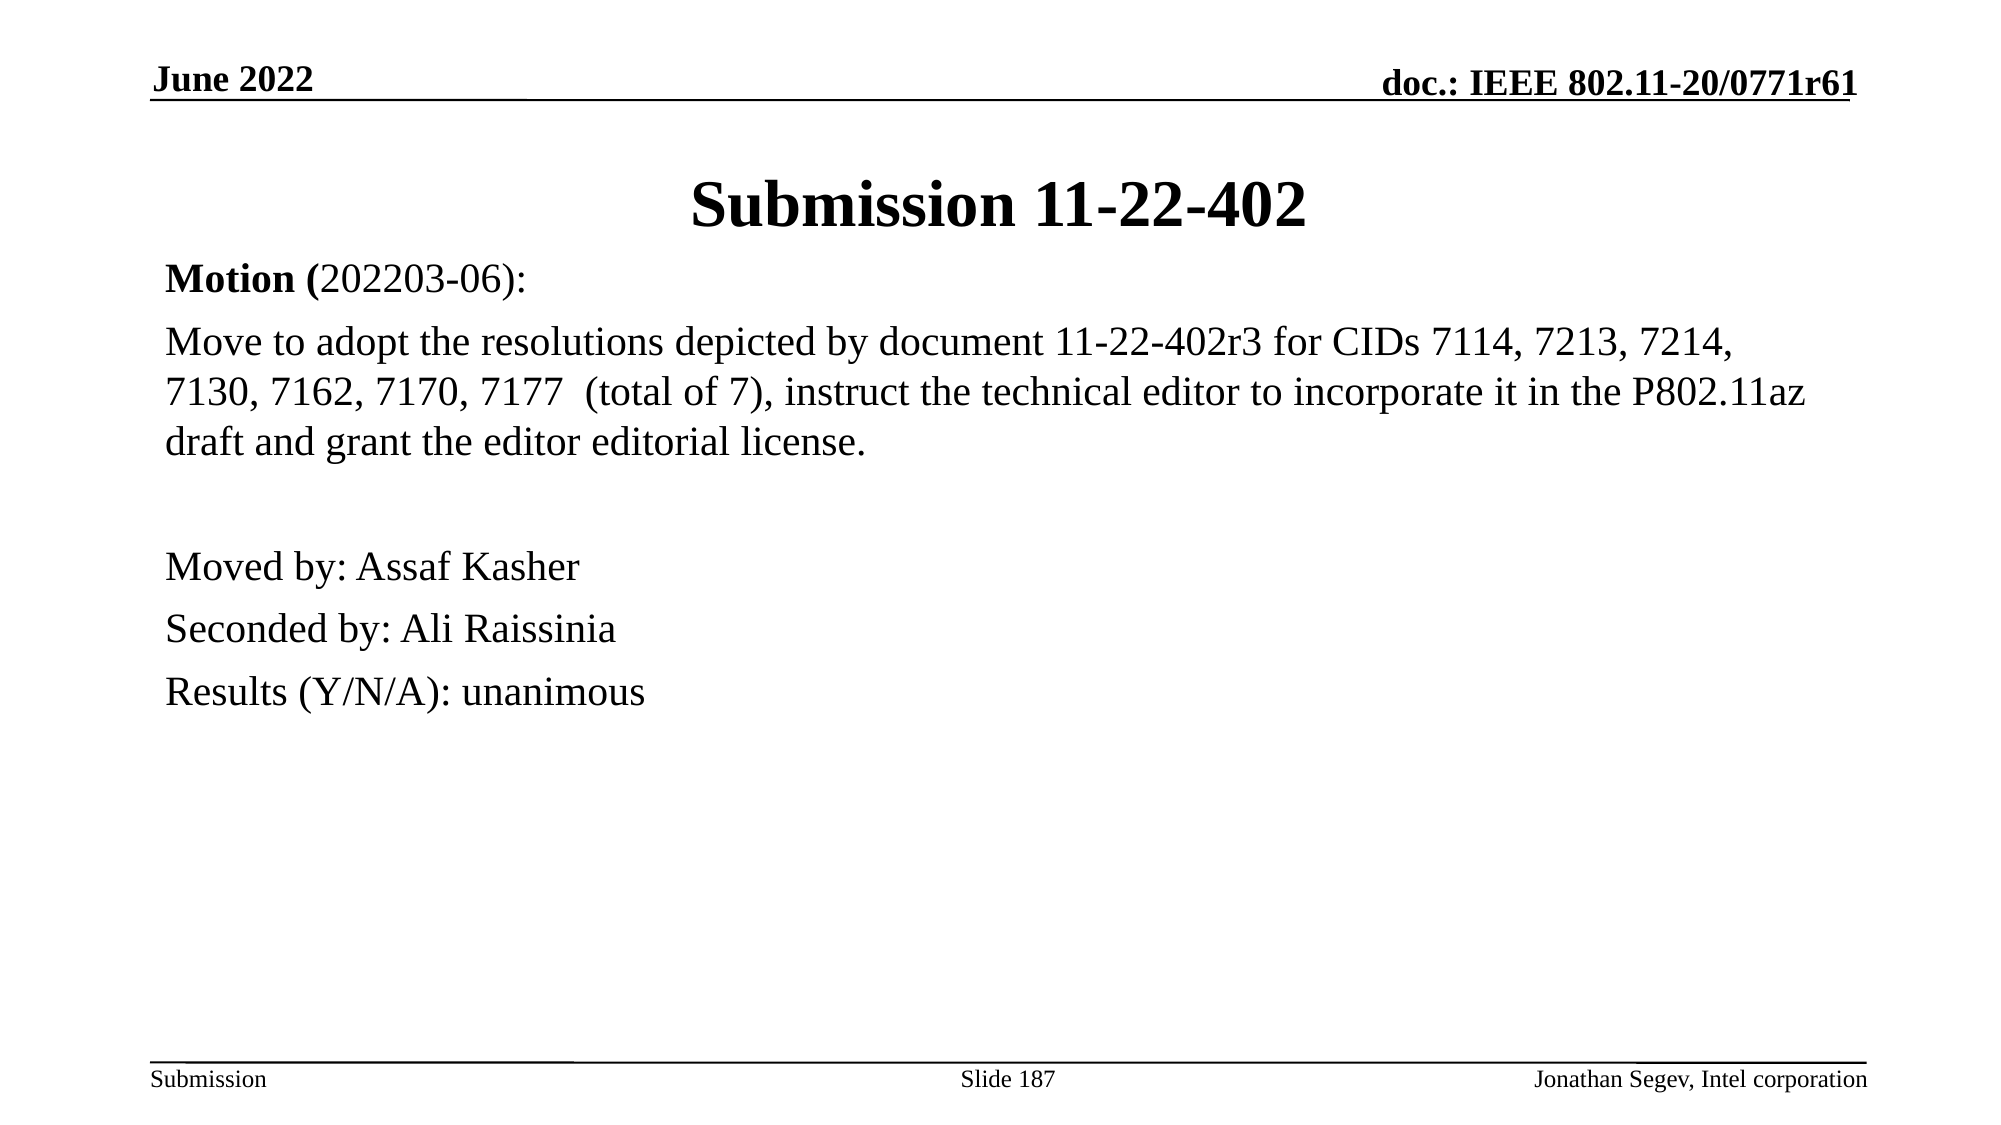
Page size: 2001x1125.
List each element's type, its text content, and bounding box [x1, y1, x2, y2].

footer Jonathan Segev, Intel corporation [1171, 1061, 1869, 1093]
list Motion (202203-06): Move to adopt the resolutions depicted by document 11-22-402r3 for CIDs 7114, 7213, 7214, 7130, 7162, 7170, 7177 (total of 7), instruct the technical editor to incorporate it in the P802.11az draft and grant the editor editorial license. Moved by: Assaf Kasher Seconded by: Ali Raissinia Results (Y/N/A): unanimous [149, 243, 1850, 1000]
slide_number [152, 54, 563, 100]
slide_number Slide 187 [950, 1061, 1067, 1123]
title Submission 11-22-402 [149, 112, 1850, 243]
